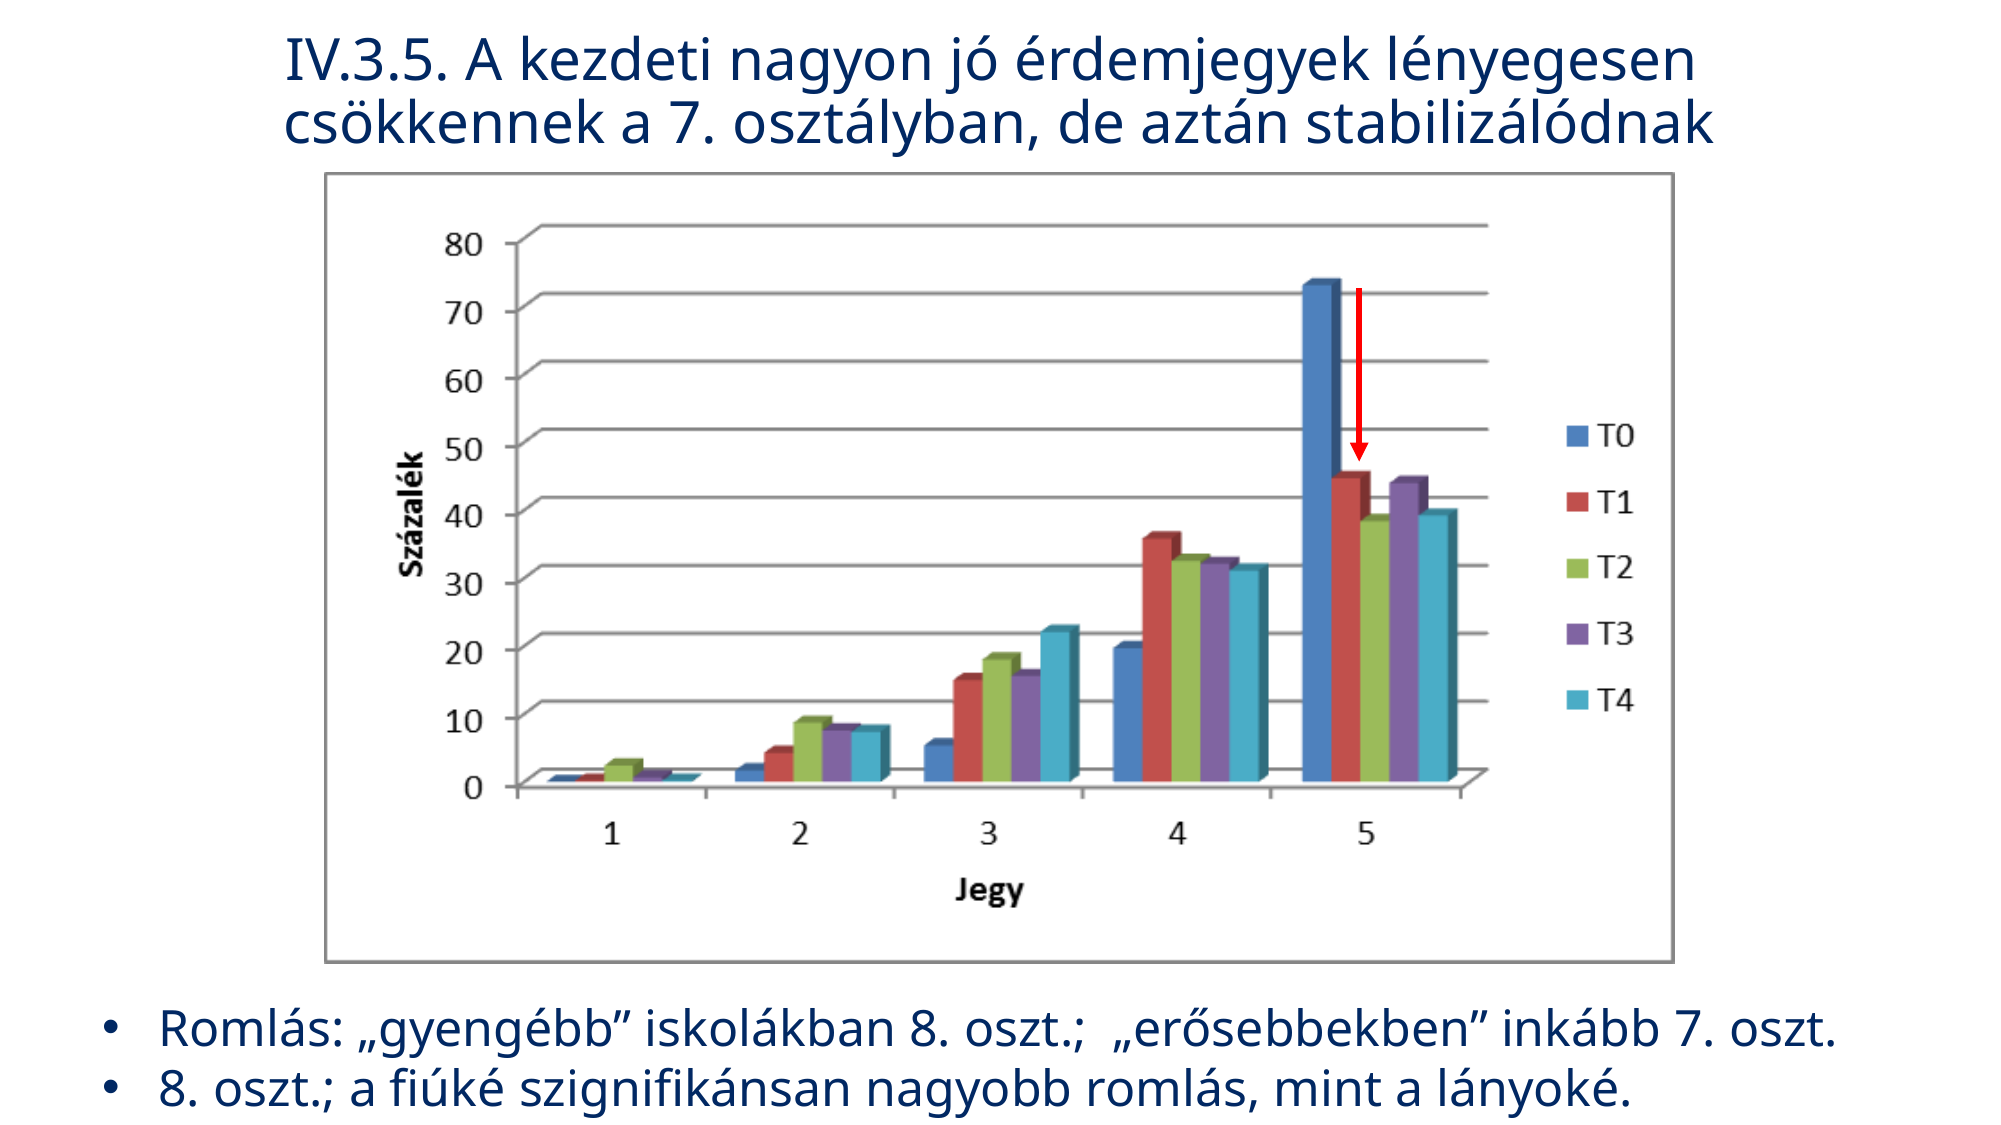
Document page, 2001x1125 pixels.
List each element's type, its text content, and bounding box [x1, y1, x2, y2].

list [324, 172, 1675, 965]
text_box Romlás: „gyengébb” iskolákban 8. oszt.; „erősebbekben” inkább 7. oszt. 8. oszt.; a fiúké szignifikánsan nagyobb romlás, mint a lányoké. [87, 988, 1913, 1124]
title IV.3.5. A kezdeti nagyon jó érdemjegyek lényegesen csökkennek a 7. osztályban, de aztán stabilizálódnak [32, 0, 1967, 187]
